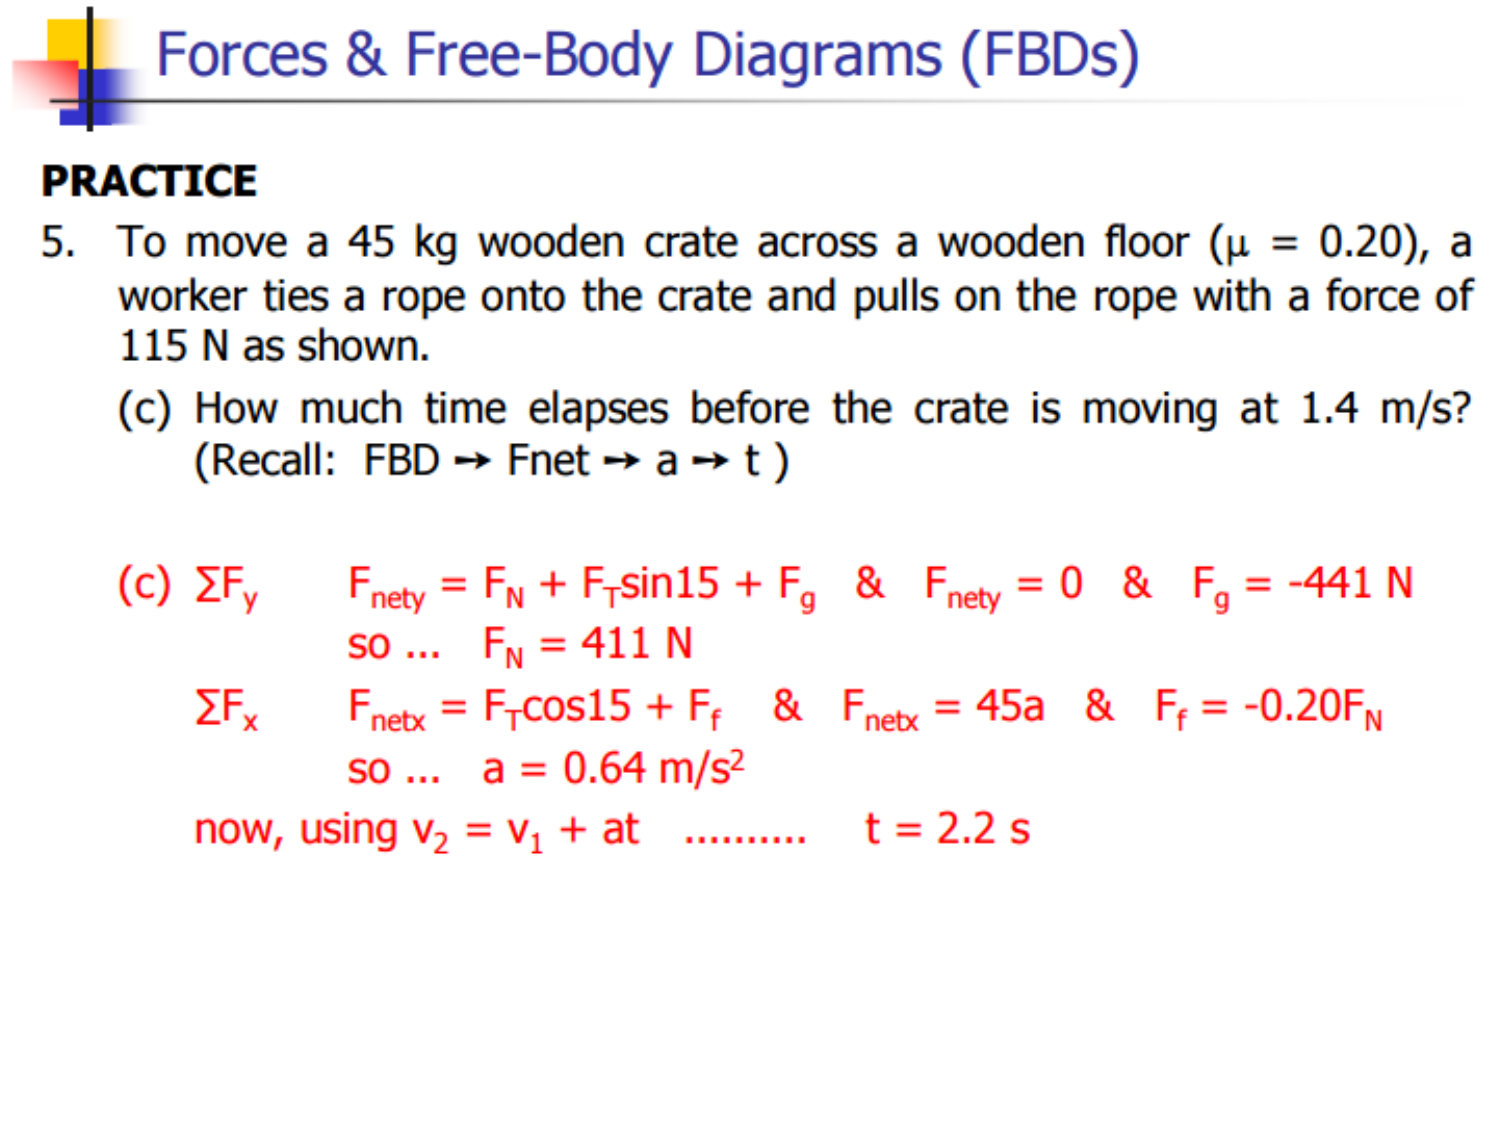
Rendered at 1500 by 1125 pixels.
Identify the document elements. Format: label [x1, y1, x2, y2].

picture [0, 0, 1500, 905]
